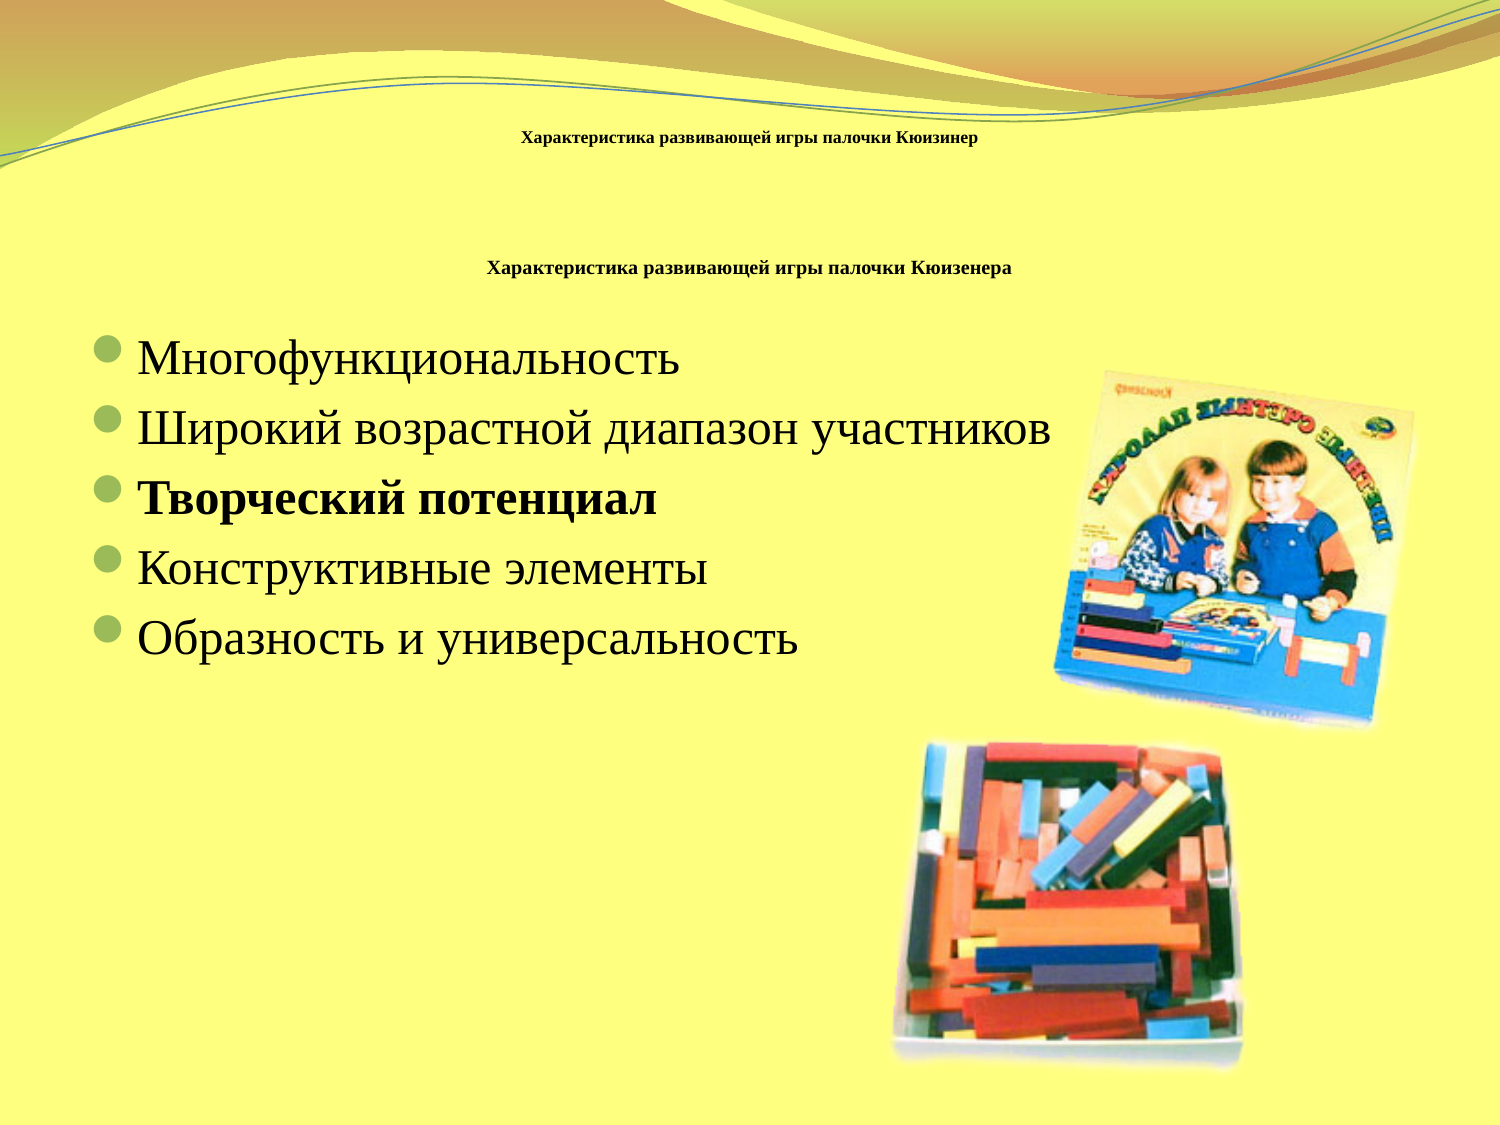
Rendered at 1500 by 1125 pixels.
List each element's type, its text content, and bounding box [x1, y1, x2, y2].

title Характеристика развивающей игры палочки Кюизинер Характеристика развивающей игры палочки Кюизенера [75, 115, 1425, 303]
list Многофункциональность Широкий возрастной диапазон участников Творческий потенциал Конструктивные элементы Образность и универсальность [75, 317, 1425, 1038]
picture [867, 349, 1443, 1089]
